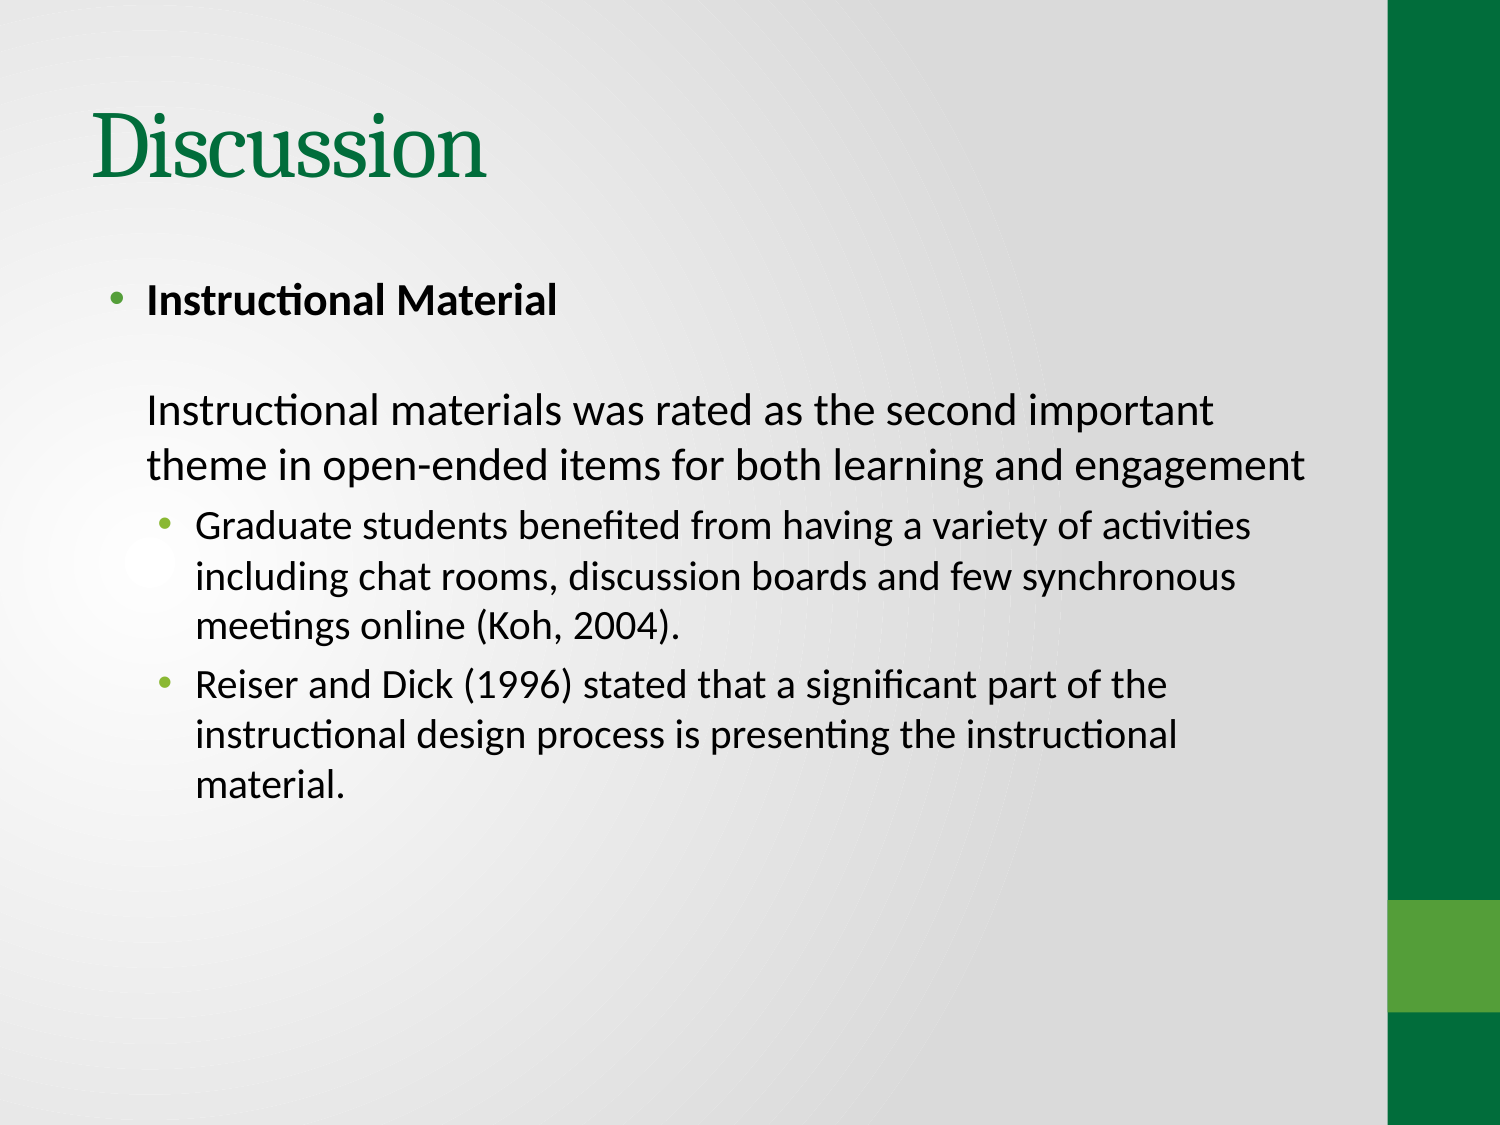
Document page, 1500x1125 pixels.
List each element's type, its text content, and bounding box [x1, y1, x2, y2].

title Discussion [75, 45, 1325, 233]
list Instructional Material Instructional materials was rated as the second important theme in open-ended items for both learning and engagement Graduate students benefited from having a variety of activities including chat rooms, discussion boards and few synchronous meetings online (Koh, 2004). Reiser and Dick (1996) stated that a significant part of the instructional design process is presenting the instructional material. [75, 262, 1325, 1050]
